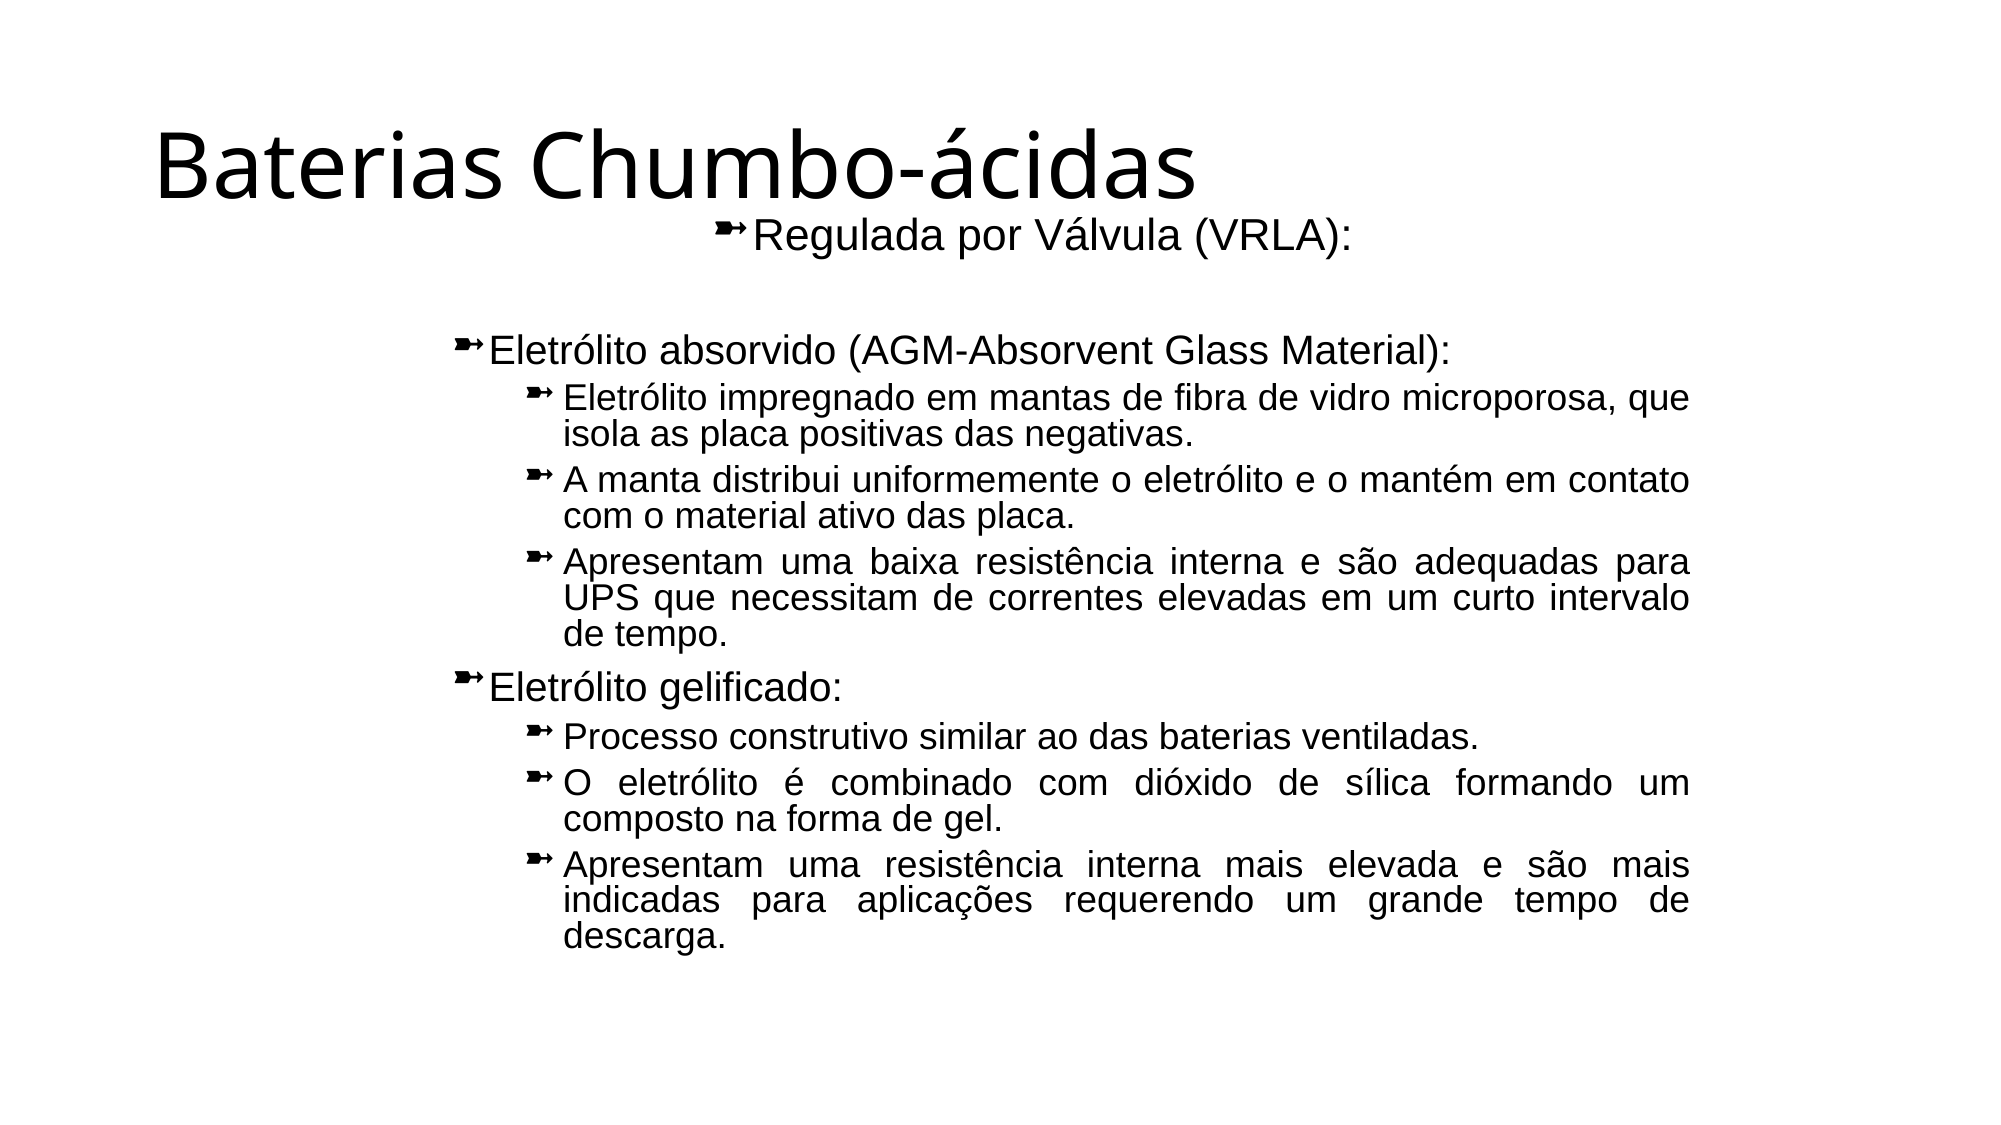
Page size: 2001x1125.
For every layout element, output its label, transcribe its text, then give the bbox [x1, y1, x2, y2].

title Baterias Chumbo-ácidas [137, 59, 1863, 278]
list Regulada por Válvula (VRLA): Eletrólito absorvido (AGM-Absorvent Glass Material): Eletrólito impregnado em mantas de fibra de vidro microporosa, que isola as placa positivas das negativas. A manta distribui uniformemente o eletrólito e o mantém em contato com o material ativo das placa. Apresentam uma baixa resistência interna e são adequadas para UPS que necessitam de correntes elevadas em um curto intervalo de tempo. Eletrólito gelificado: Processo construtivo similar ao das baterias ventiladas. O eletrólito é combinado com dióxido de sílica formando um composto na forma de gel. Apresentam uma resistência interna mais elevada e são mais indicadas para aplicações requerendo um grande tempo de descarga. [362, 278, 1708, 970]
